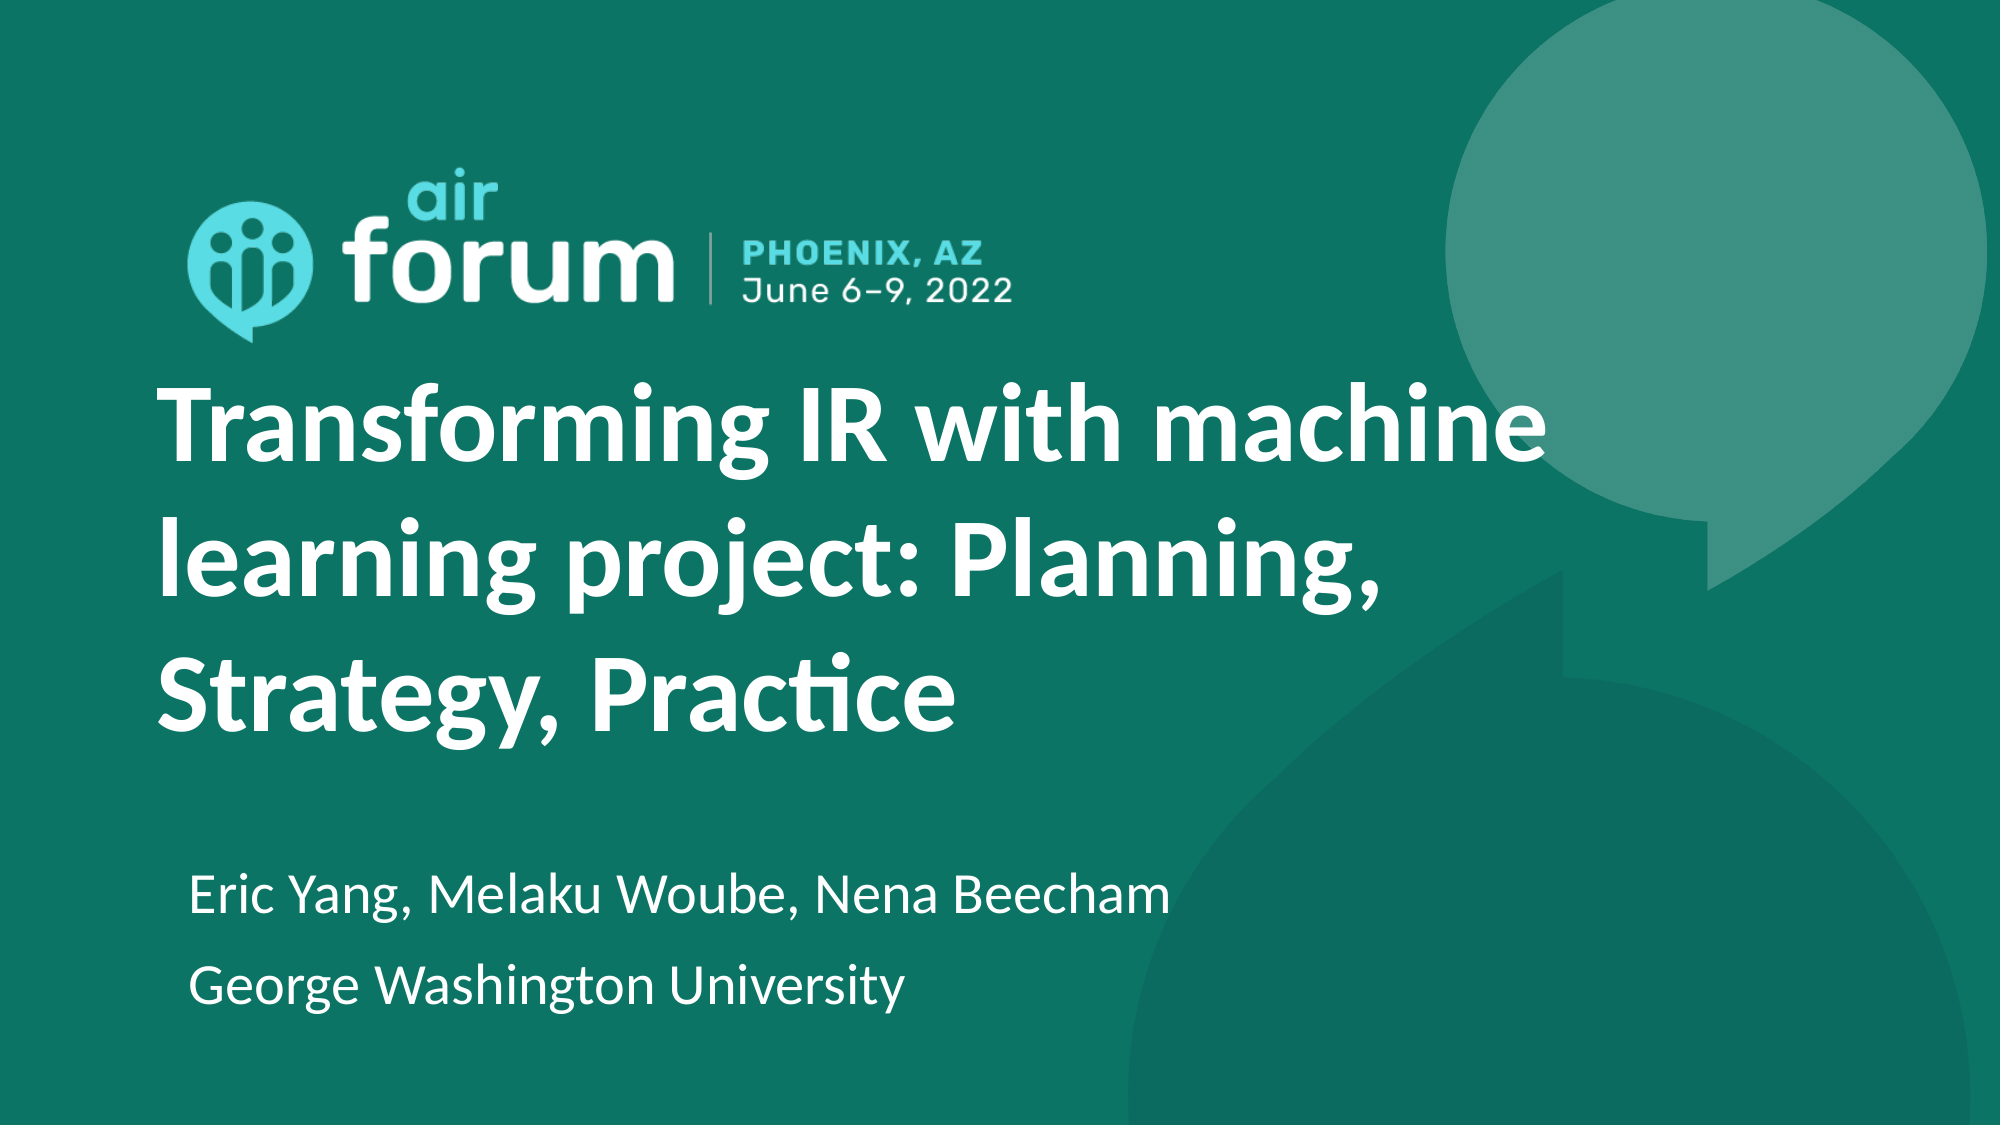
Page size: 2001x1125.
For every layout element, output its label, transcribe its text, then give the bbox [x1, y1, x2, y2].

picture [173, 152, 1082, 345]
title Transforming IR with machine learning project: Planning, Strategy, Practice [141, 345, 1750, 762]
subtitle Eric Yang, Melaku Woube, Nena Beecham George Washington University [174, 847, 1880, 1090]
picture [1105, 0, 2001, 1125]
